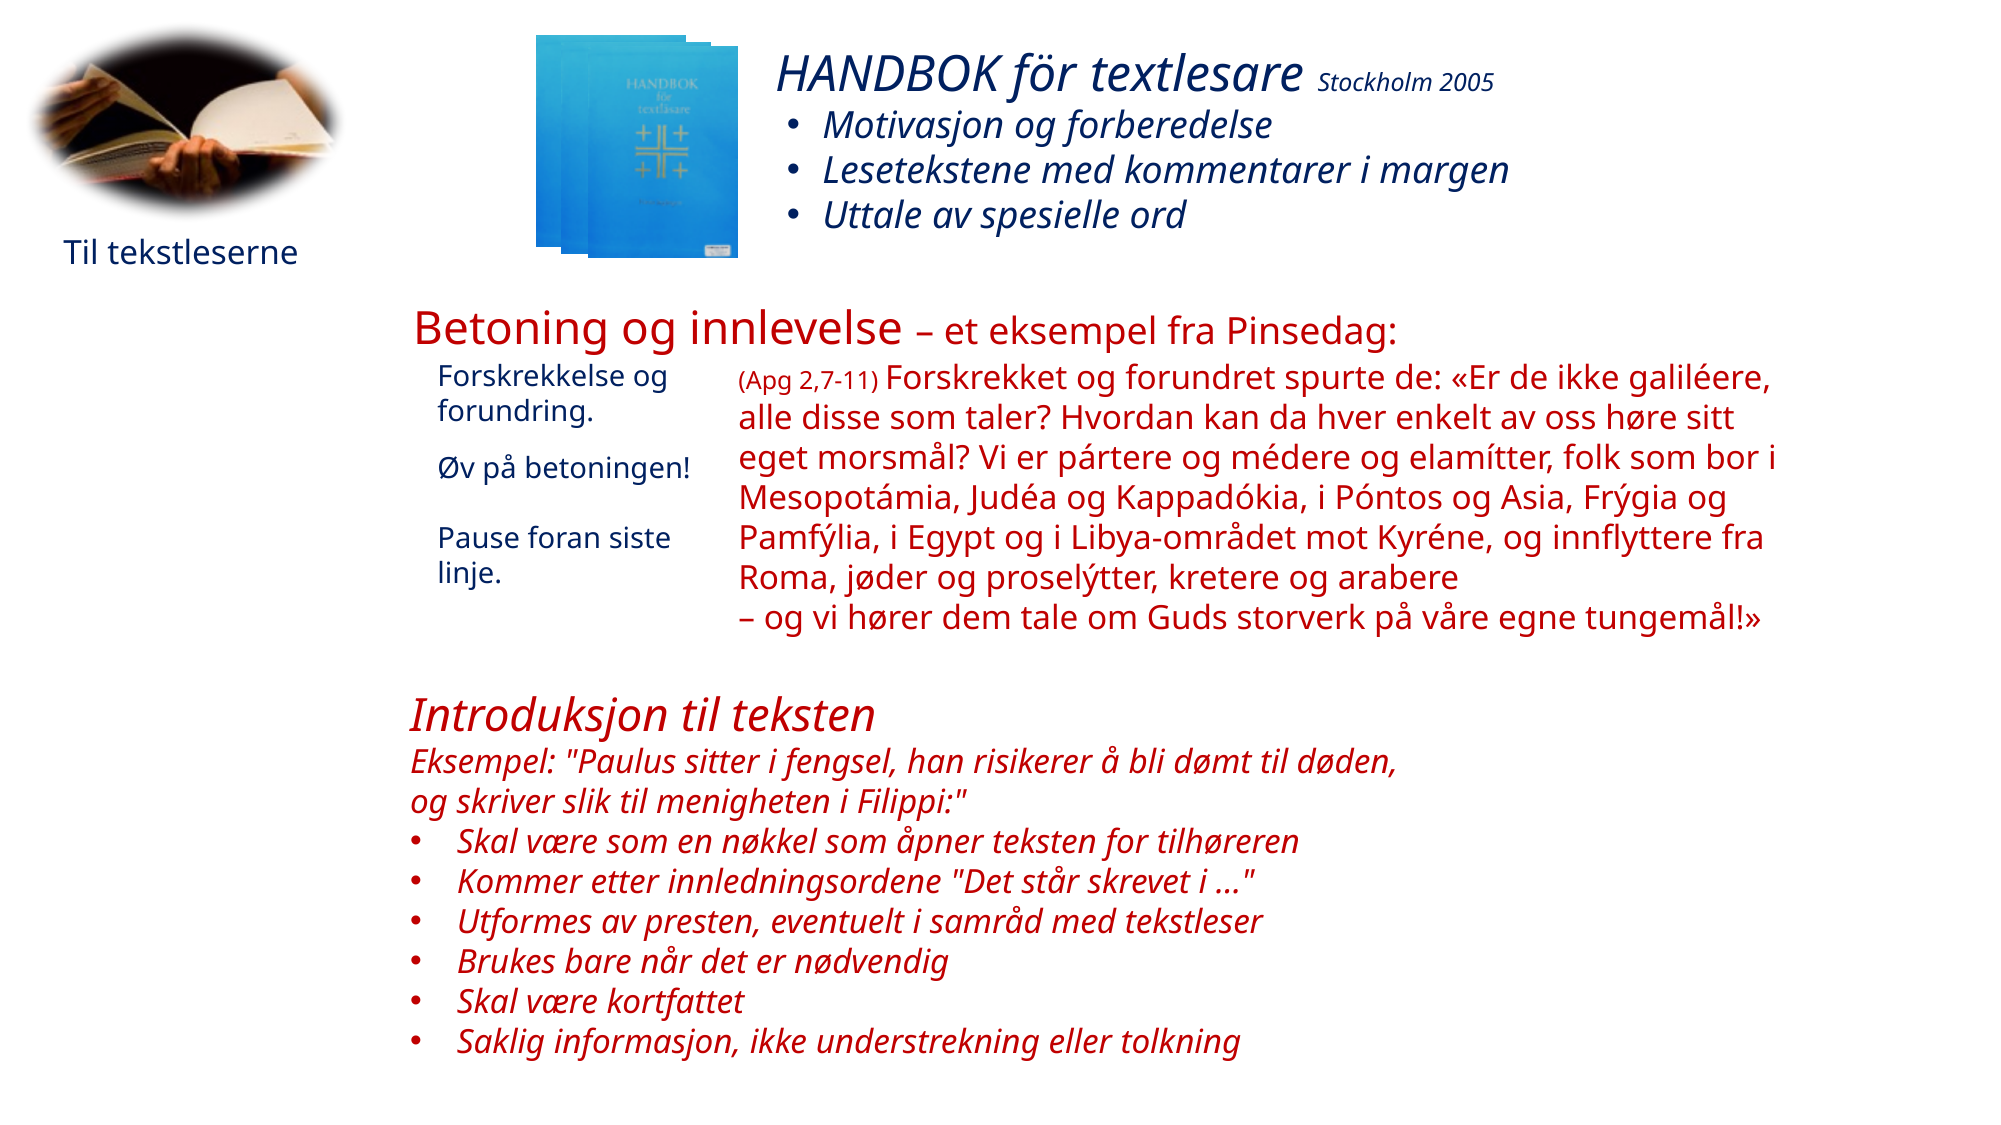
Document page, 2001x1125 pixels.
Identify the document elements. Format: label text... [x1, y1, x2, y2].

text_box Introduksjon til teksten Eksempel: "Paulus sitter i fengsel, han risikerer å bli dømt til døden, og skriver slik til menigheten i Filippi:" Skal være som en nøkkel som åpner teksten for tilhøreren Kommer etter innledningsordene "Det står skrevet i …" Utformes av presten, eventuelt i samråd med tekstleser Brukes bare når det er nødvendig Skal være kortfattet Saklig informasjon, ikke understrekning eller tolkning [395, 678, 1814, 1068]
picture [536, 35, 738, 258]
text_box (Apg 2,7-11) Forskrekket og forundret spurte de: «Er de ikke galiléere, alle disse som taler? Hvordan kan da hver enkelt av oss høre sitt eget morsmål? Vi er pártere og médere og elamítter, folk som bor i Mesopotámia, Judéa og Kappadókia, i Póntos og Asia, Frýgia og Pamfýlia, i Egypt og i Libya-området mot Kyréne, og innflyttere fra Roma, jøder og proselýtter, kretere og arabere – og vi hører dem tale om Guds storverk på våre egne tungemål!» [723, 349, 1817, 644]
text_box HANDBOK för textlesare Stockholm 2005 Motivasjon og forberedelse Lesetekstene med kommentarer i margen Uttale av spesielle ord [760, 33, 1626, 244]
text_box [392, 279, 1826, 1083]
picture [20, 19, 352, 225]
text_box Betoning og innlevelse – et eksempel fra Pinsedag: [398, 290, 1493, 361]
text_box Til tekstleserne [0, 224, 374, 279]
text_box Forskrekkelse og forundring. Øv på betoningen! Pause foran siste linje. [422, 361, 735, 597]
